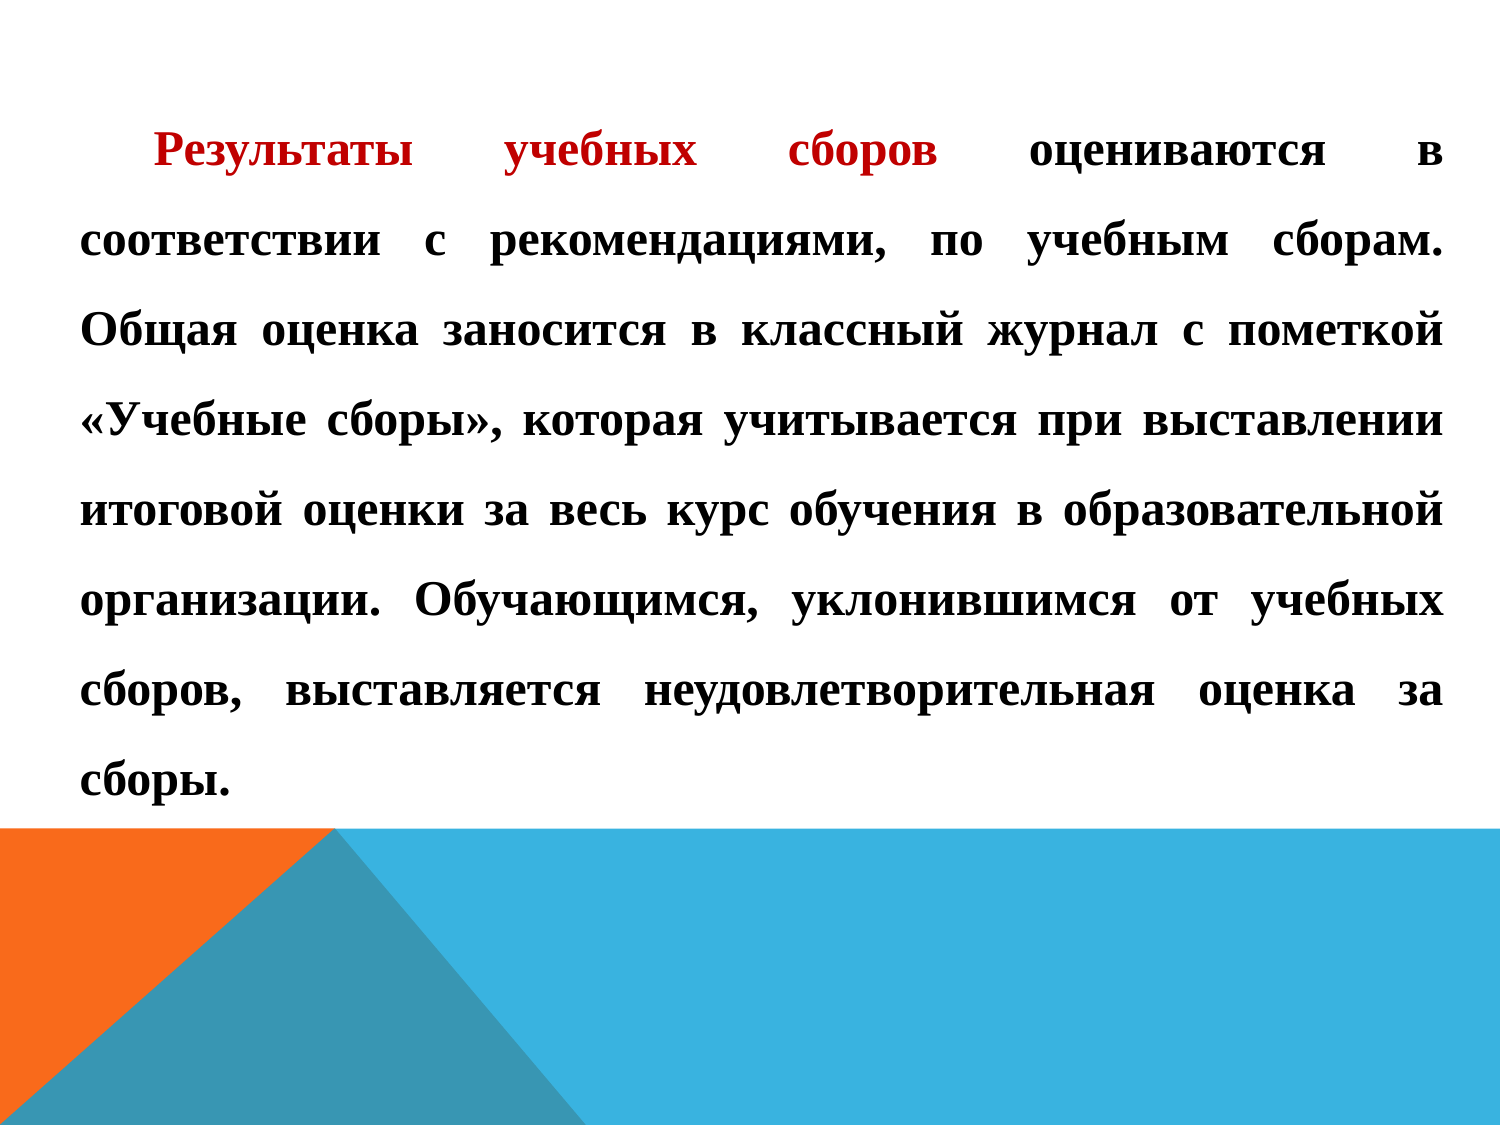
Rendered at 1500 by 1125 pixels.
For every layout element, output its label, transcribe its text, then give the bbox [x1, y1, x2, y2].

text_box Результаты учебных сборов оцениваются в соответствии с рекомендациями, по учебным сборам. Общая оценка заносится в классный журнал с пометкой «Учебные сборы», которая учитывается при выставлении итоговой оценки за весь курс обучения в образовательной организации. Обучающимся, уклонившимся от учебных сборов, выставляется неудовлетворительная оценка за сборы. [64, 78, 1459, 813]
